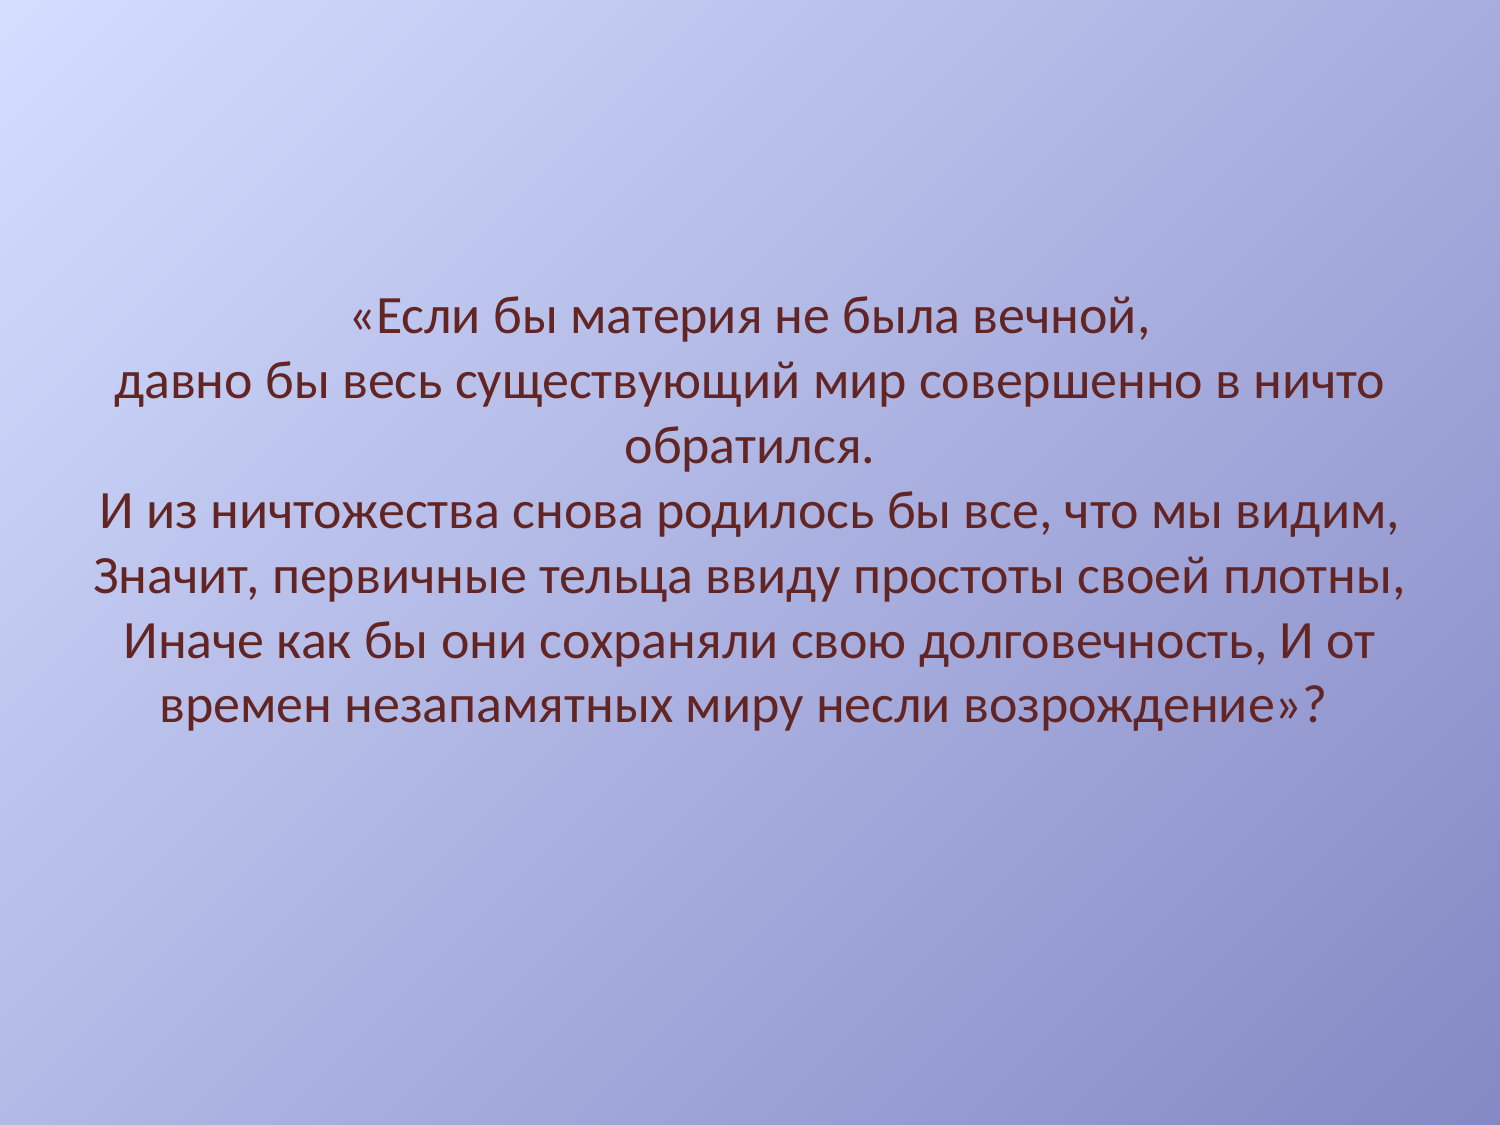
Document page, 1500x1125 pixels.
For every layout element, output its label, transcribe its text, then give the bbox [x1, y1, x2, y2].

title «Если бы материя не была вечной, давно бы весь существующий мир совершенно в ничто обратился. И из ничтожества снова родилось бы все, что мы видим, Значит, первичные тельца ввиду простоты своей плотны, Иначе как бы они сохраняли свою долговечность, И от времен незапамятных миру несли возрождение»? [75, 45, 1425, 774]
